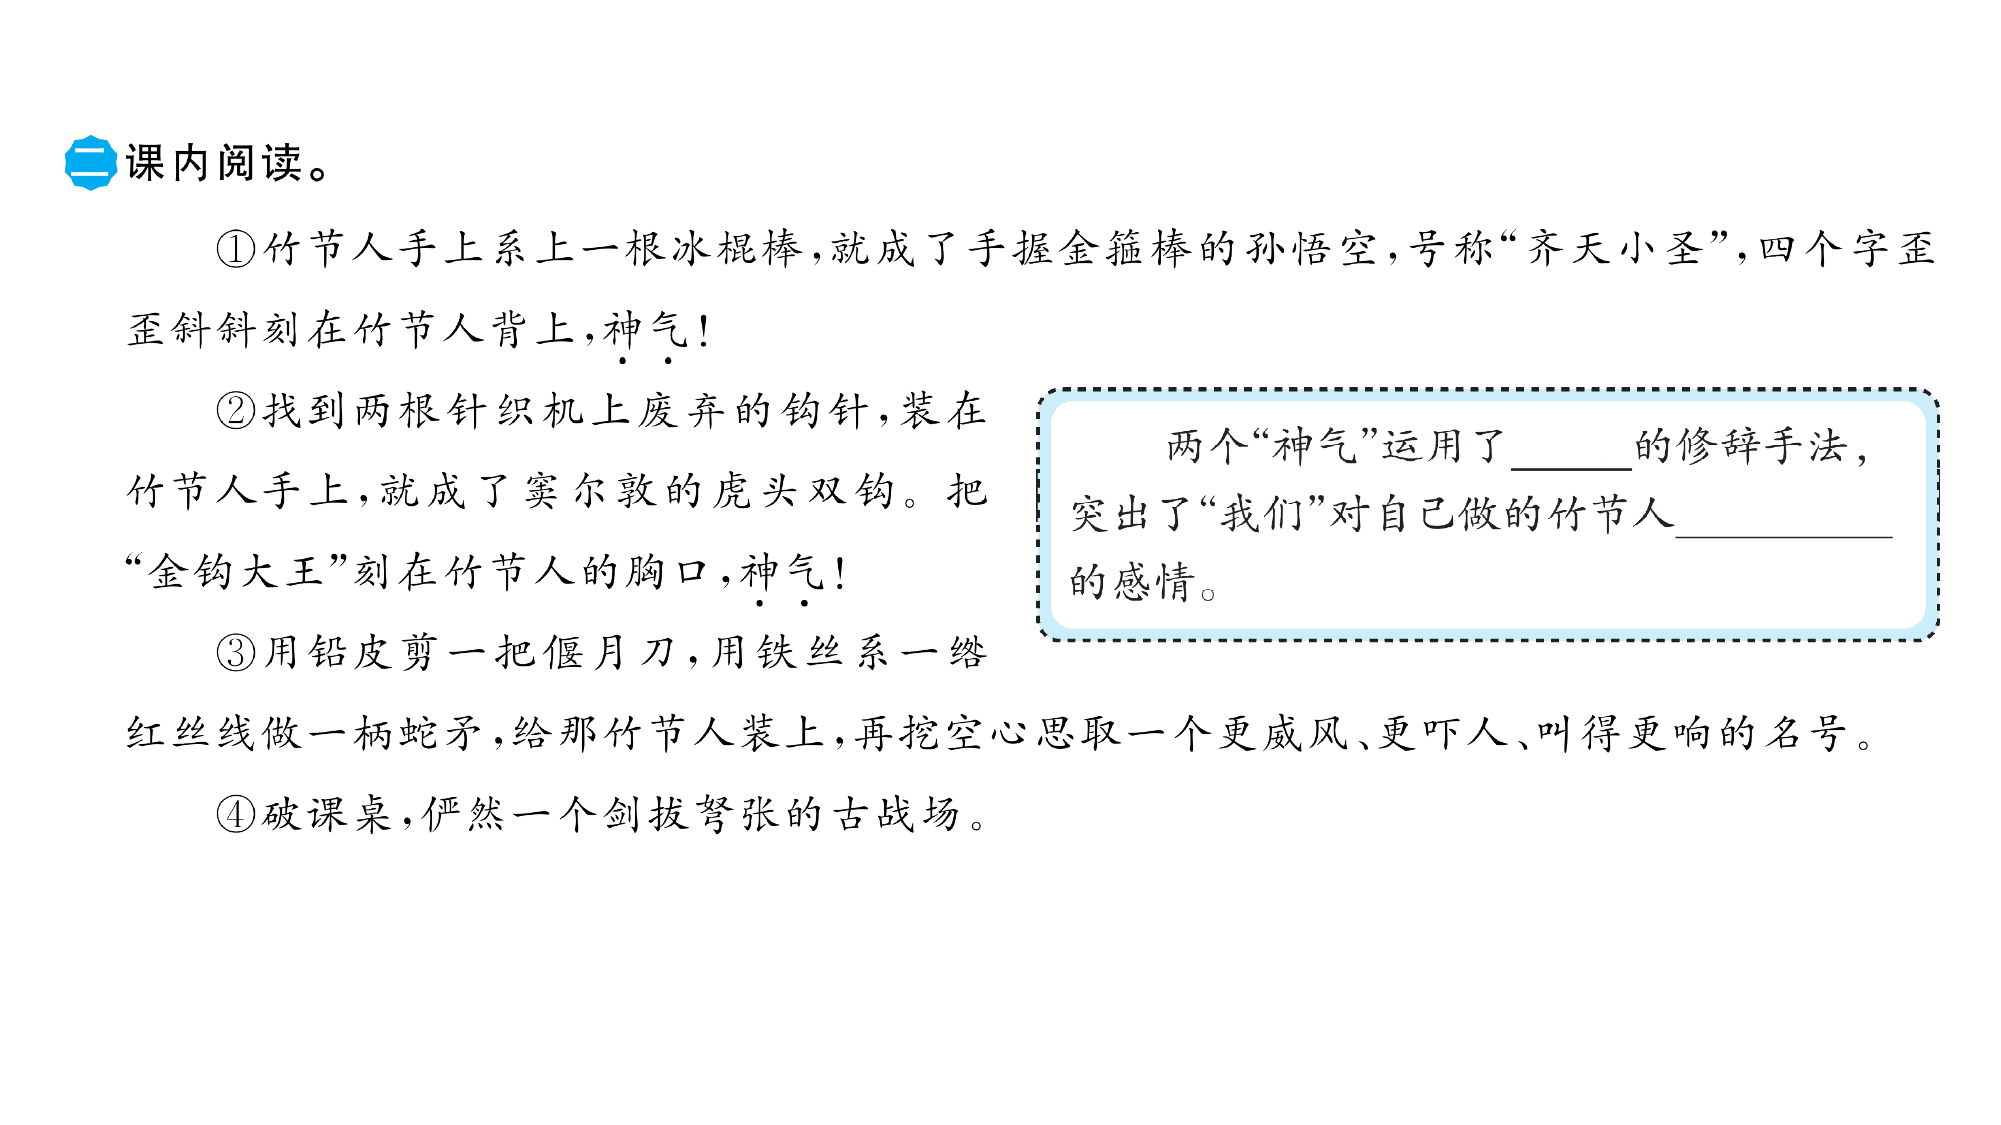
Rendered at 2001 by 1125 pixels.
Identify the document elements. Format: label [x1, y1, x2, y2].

picture [61, 117, 1952, 852]
